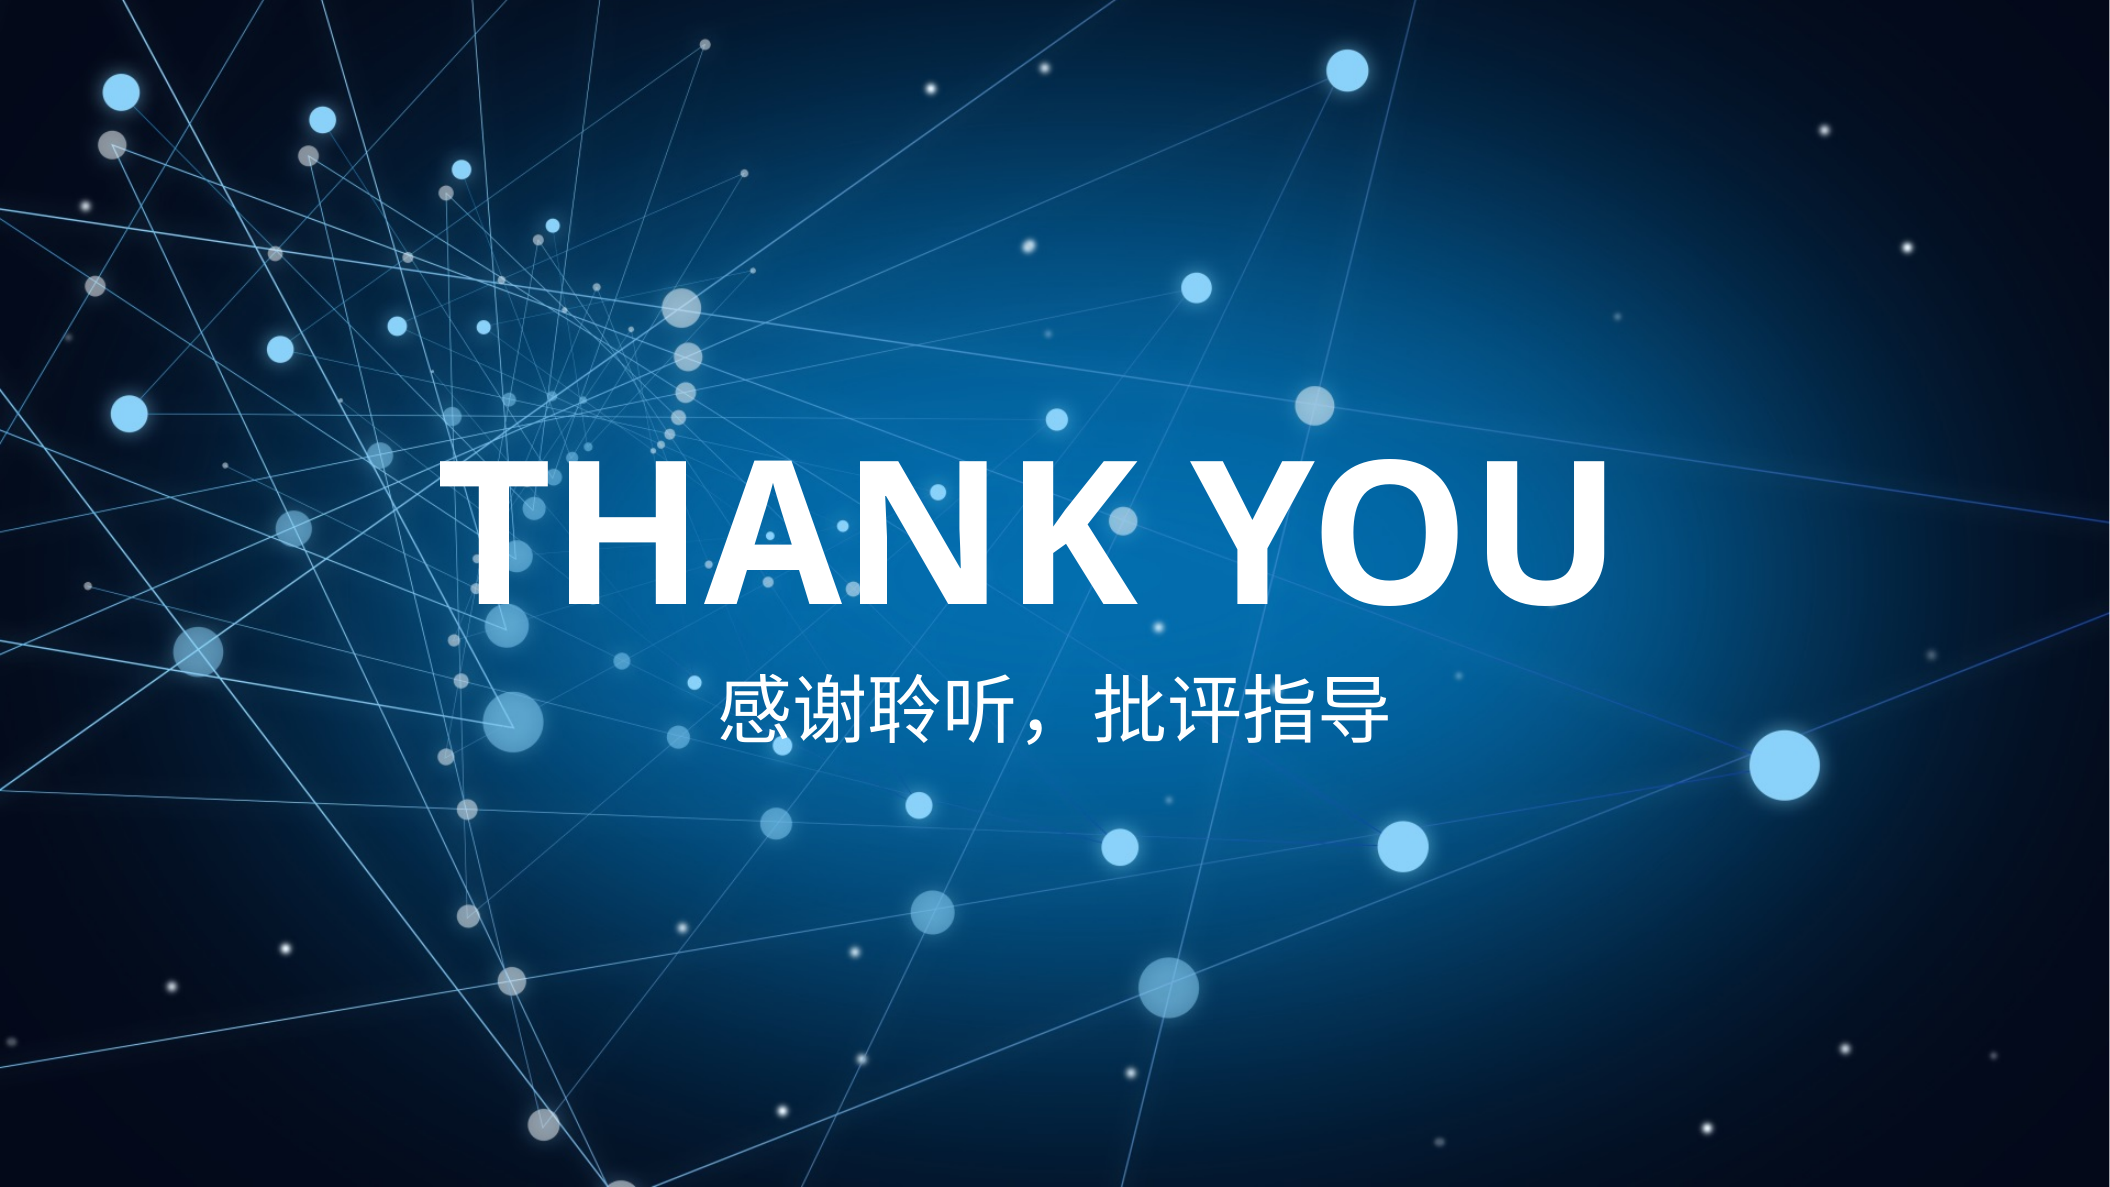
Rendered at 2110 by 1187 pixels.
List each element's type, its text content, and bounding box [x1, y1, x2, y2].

text_box THANK YOU [350, 404, 1760, 645]
text_box 感谢聆听，批评指导 [524, 662, 1586, 753]
picture [0, 0, 2110, 1187]
